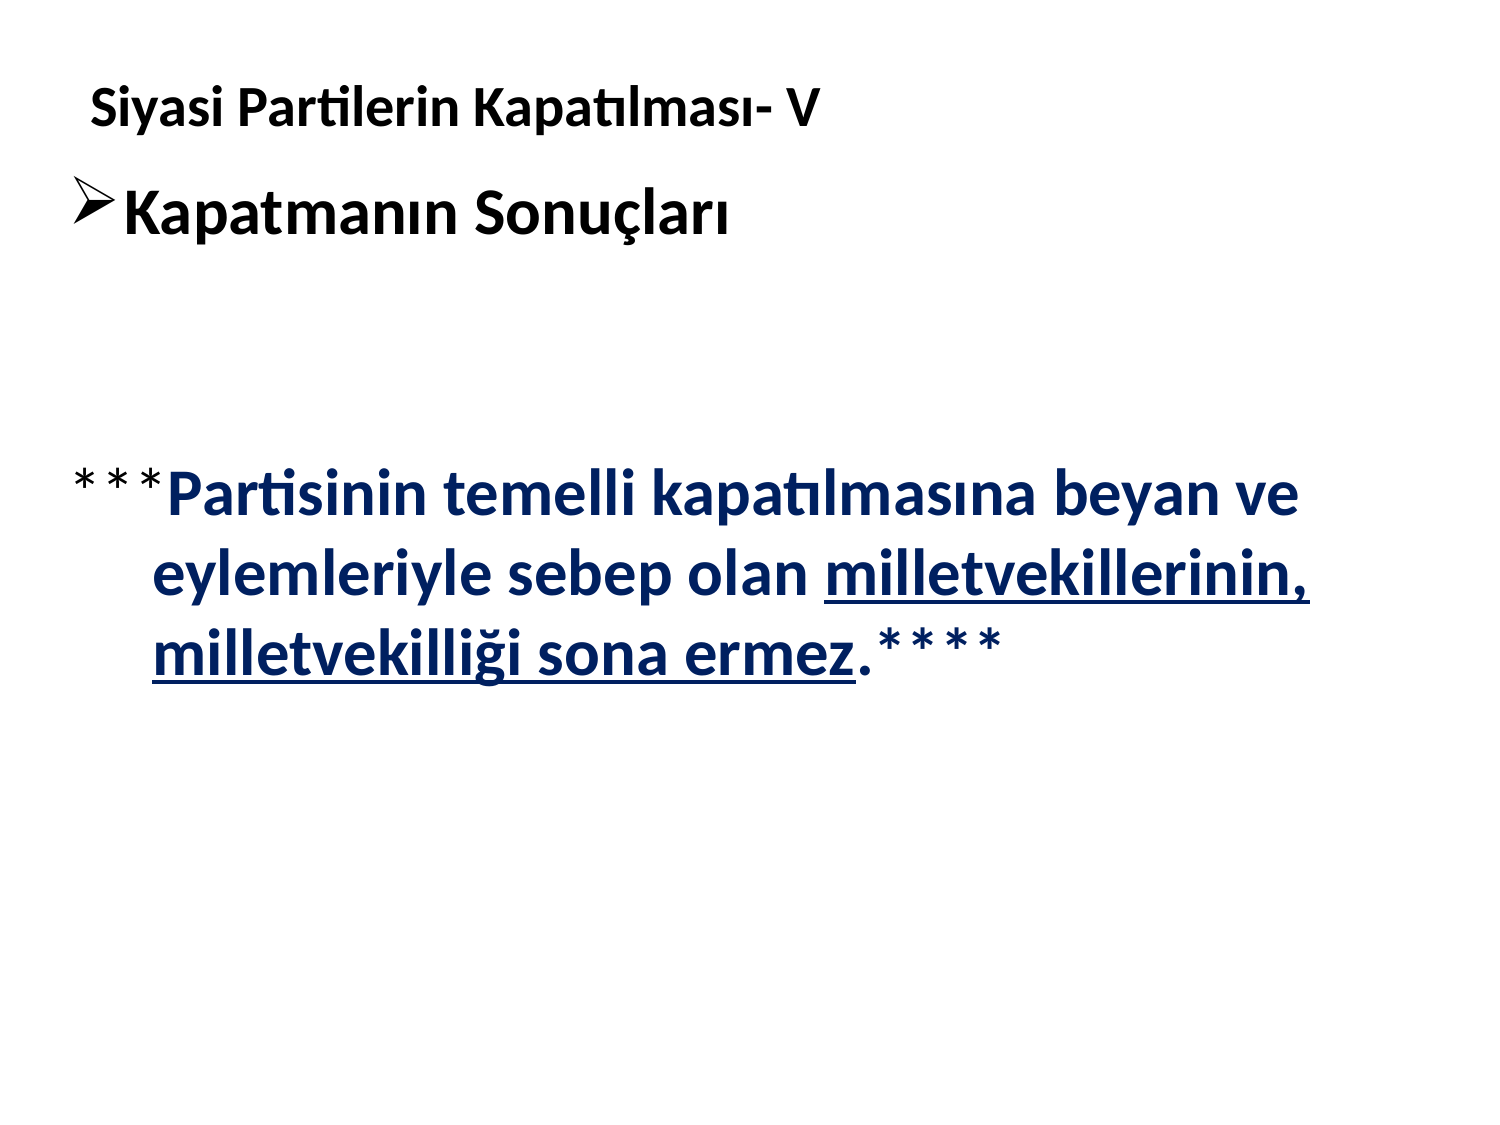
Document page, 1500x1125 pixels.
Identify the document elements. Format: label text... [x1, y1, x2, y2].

list Kapatmanın Sonuçları ***Partisinin temelli kapatılmasına beyan ve eylemleriyle sebep olan milletvekillerinin, milletvekilliği sona ermez.**** [53, 160, 1459, 1071]
title Siyasi Partilerin Kapatılması- V [75, 45, 1425, 160]
